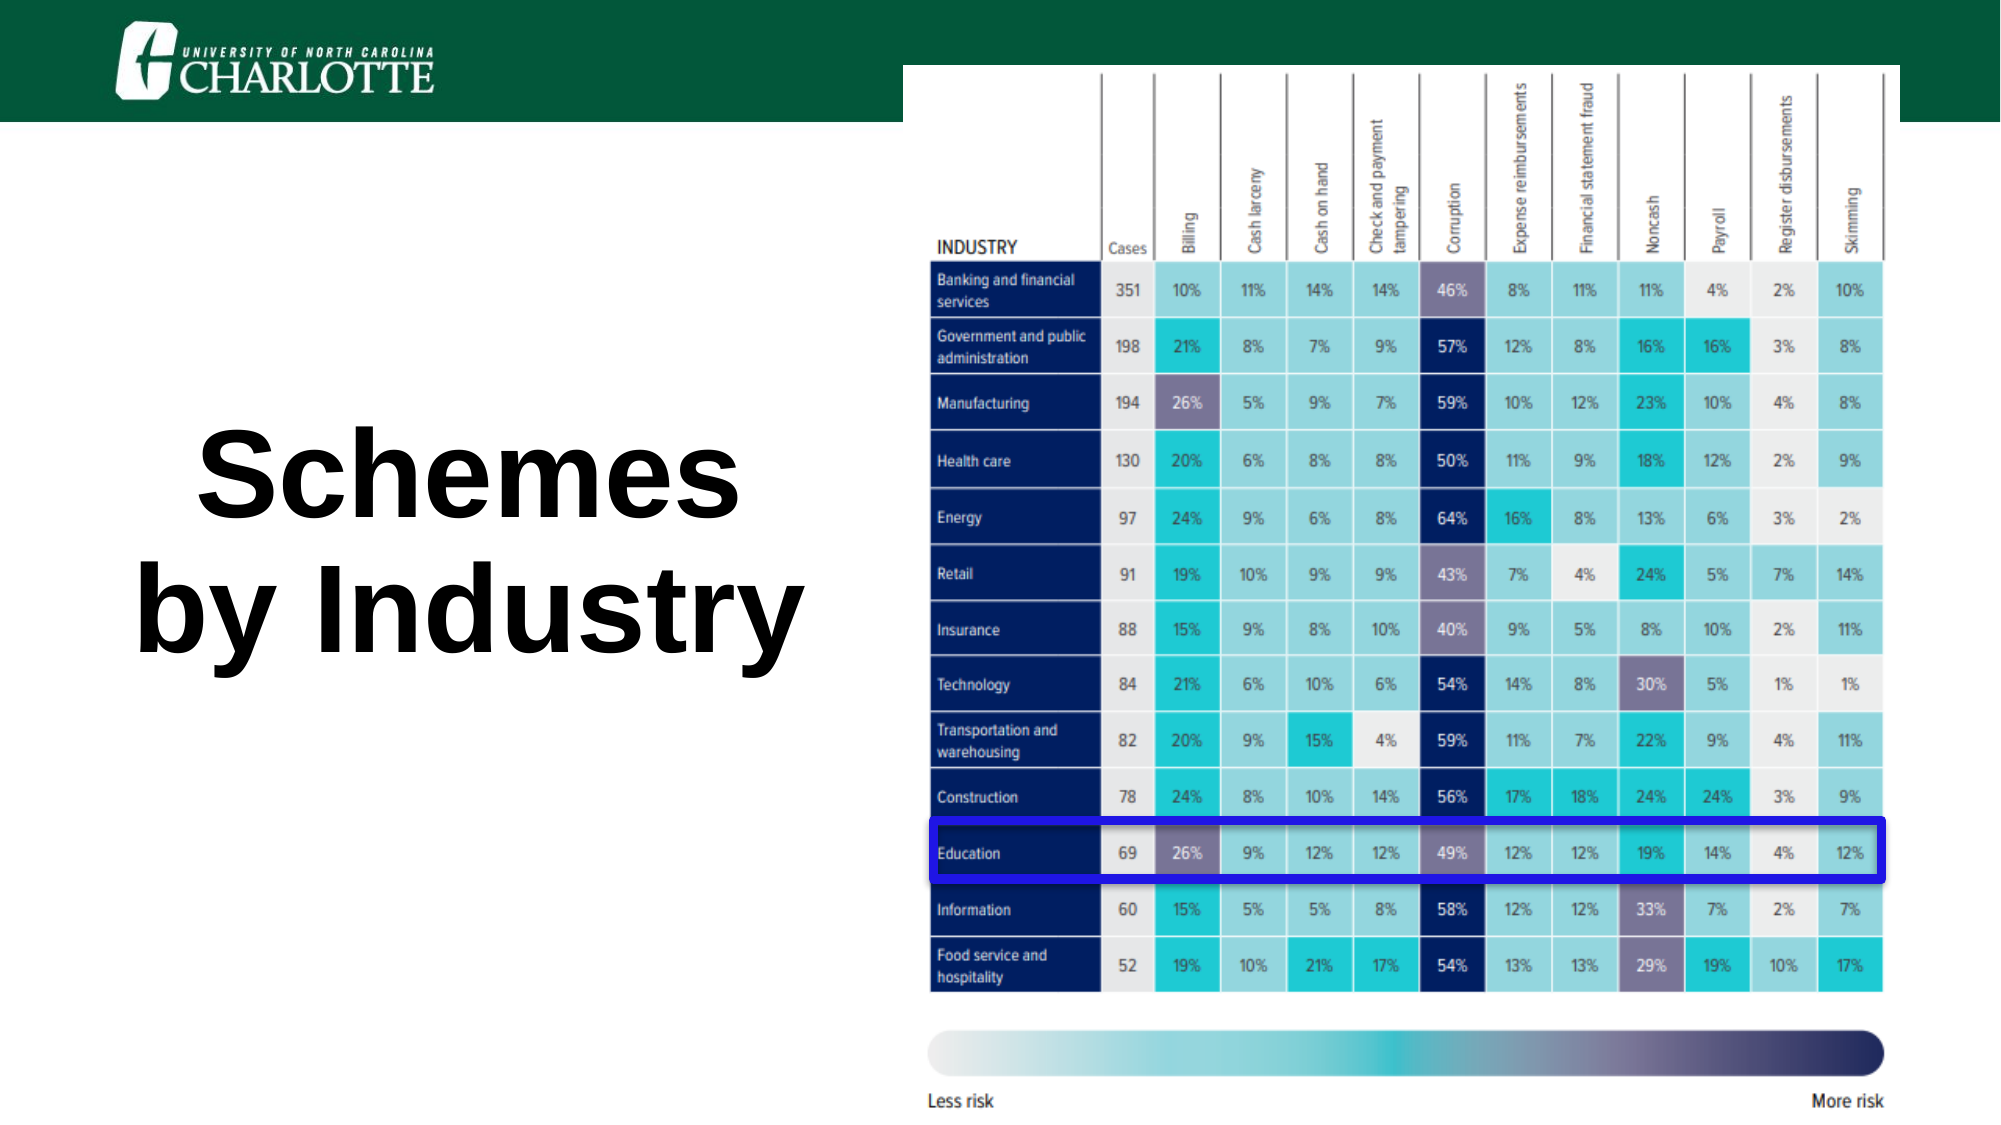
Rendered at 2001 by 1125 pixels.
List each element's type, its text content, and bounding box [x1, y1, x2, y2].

text_box Schemes by Industry [112, 324, 827, 688]
picture [0, 0, 2001, 1125]
